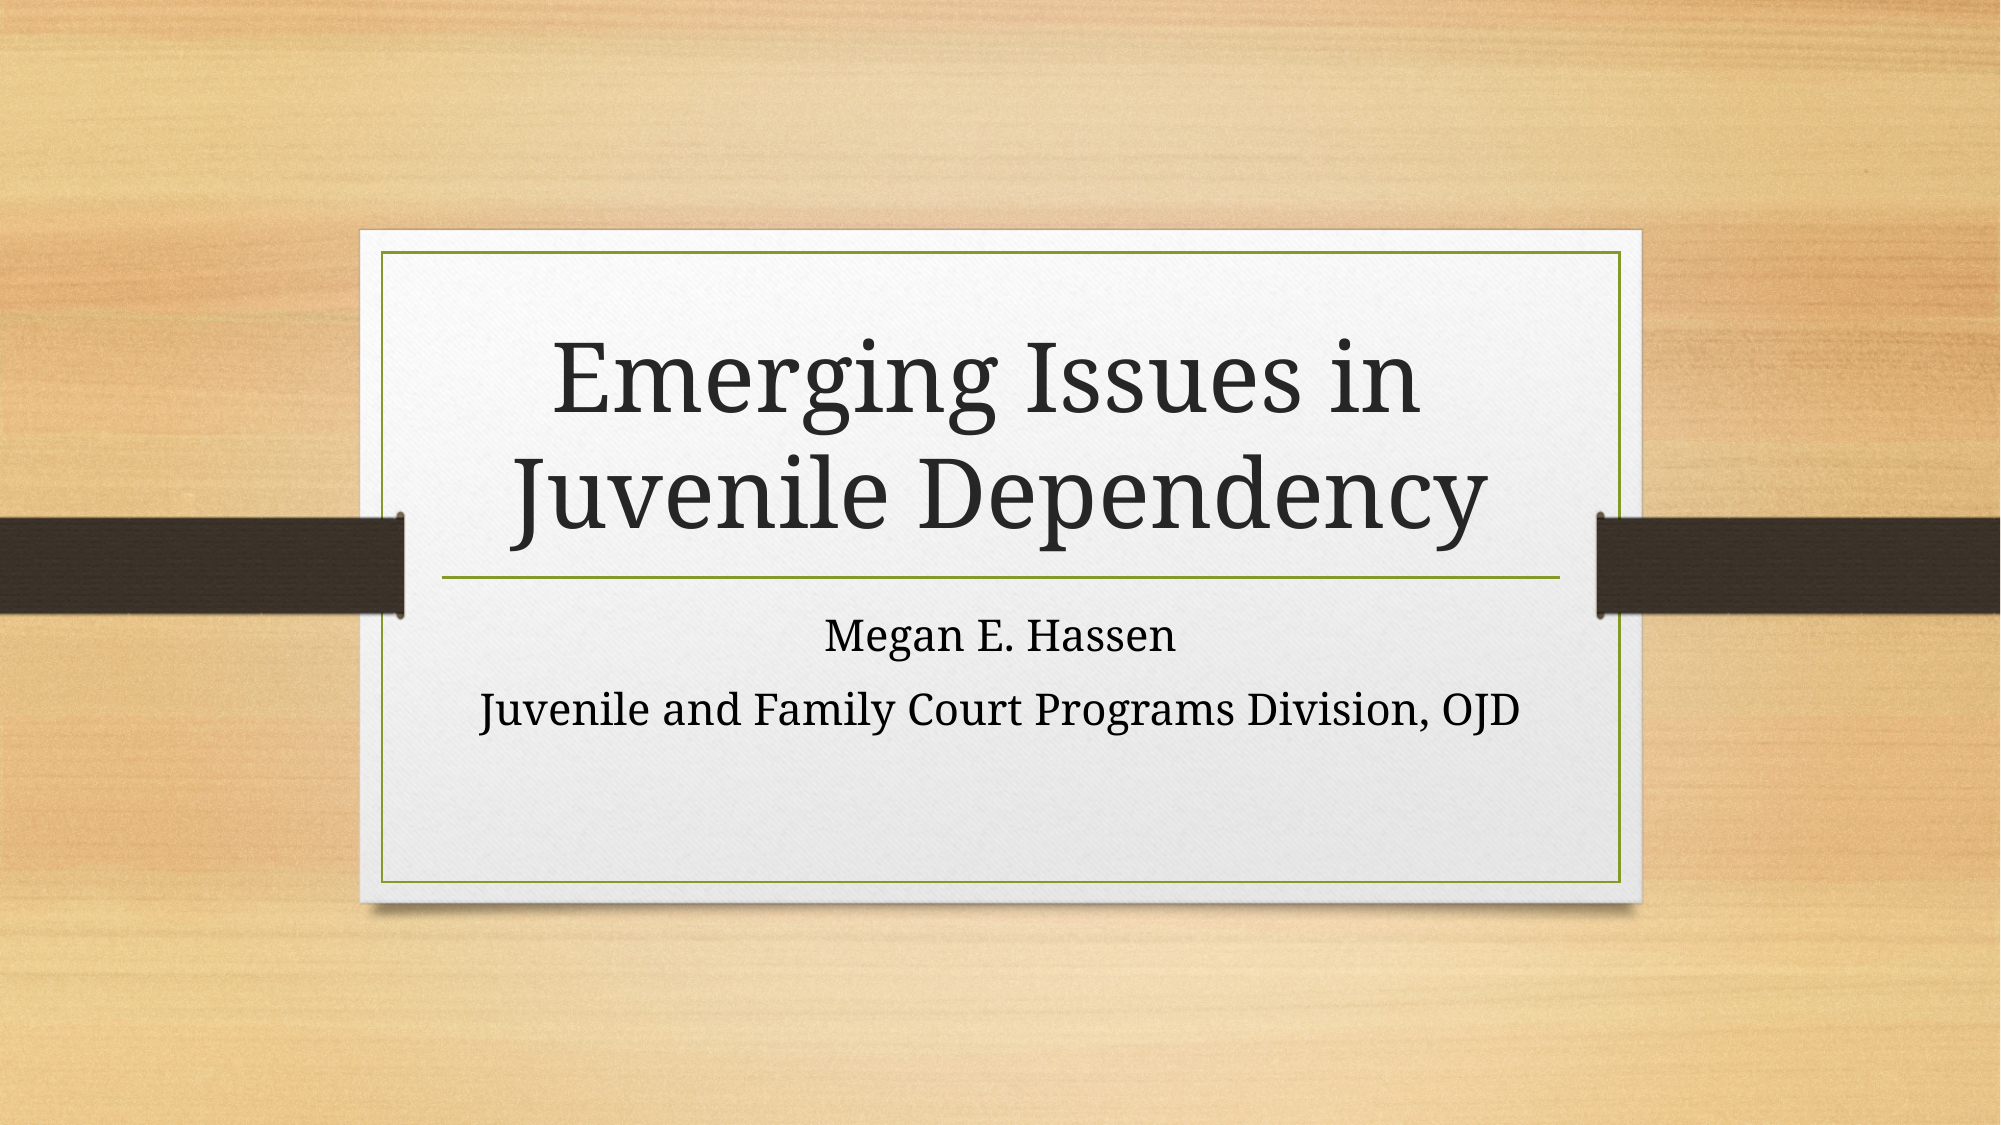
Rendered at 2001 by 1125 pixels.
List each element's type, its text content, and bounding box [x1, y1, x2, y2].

title Emerging Issues in Juvenile Dependency [441, 306, 1560, 556]
picture [0, 0, 2001, 1125]
subtitle Megan E. Hassen Juvenile and Family Court Programs Division, OJD [441, 600, 1560, 817]
